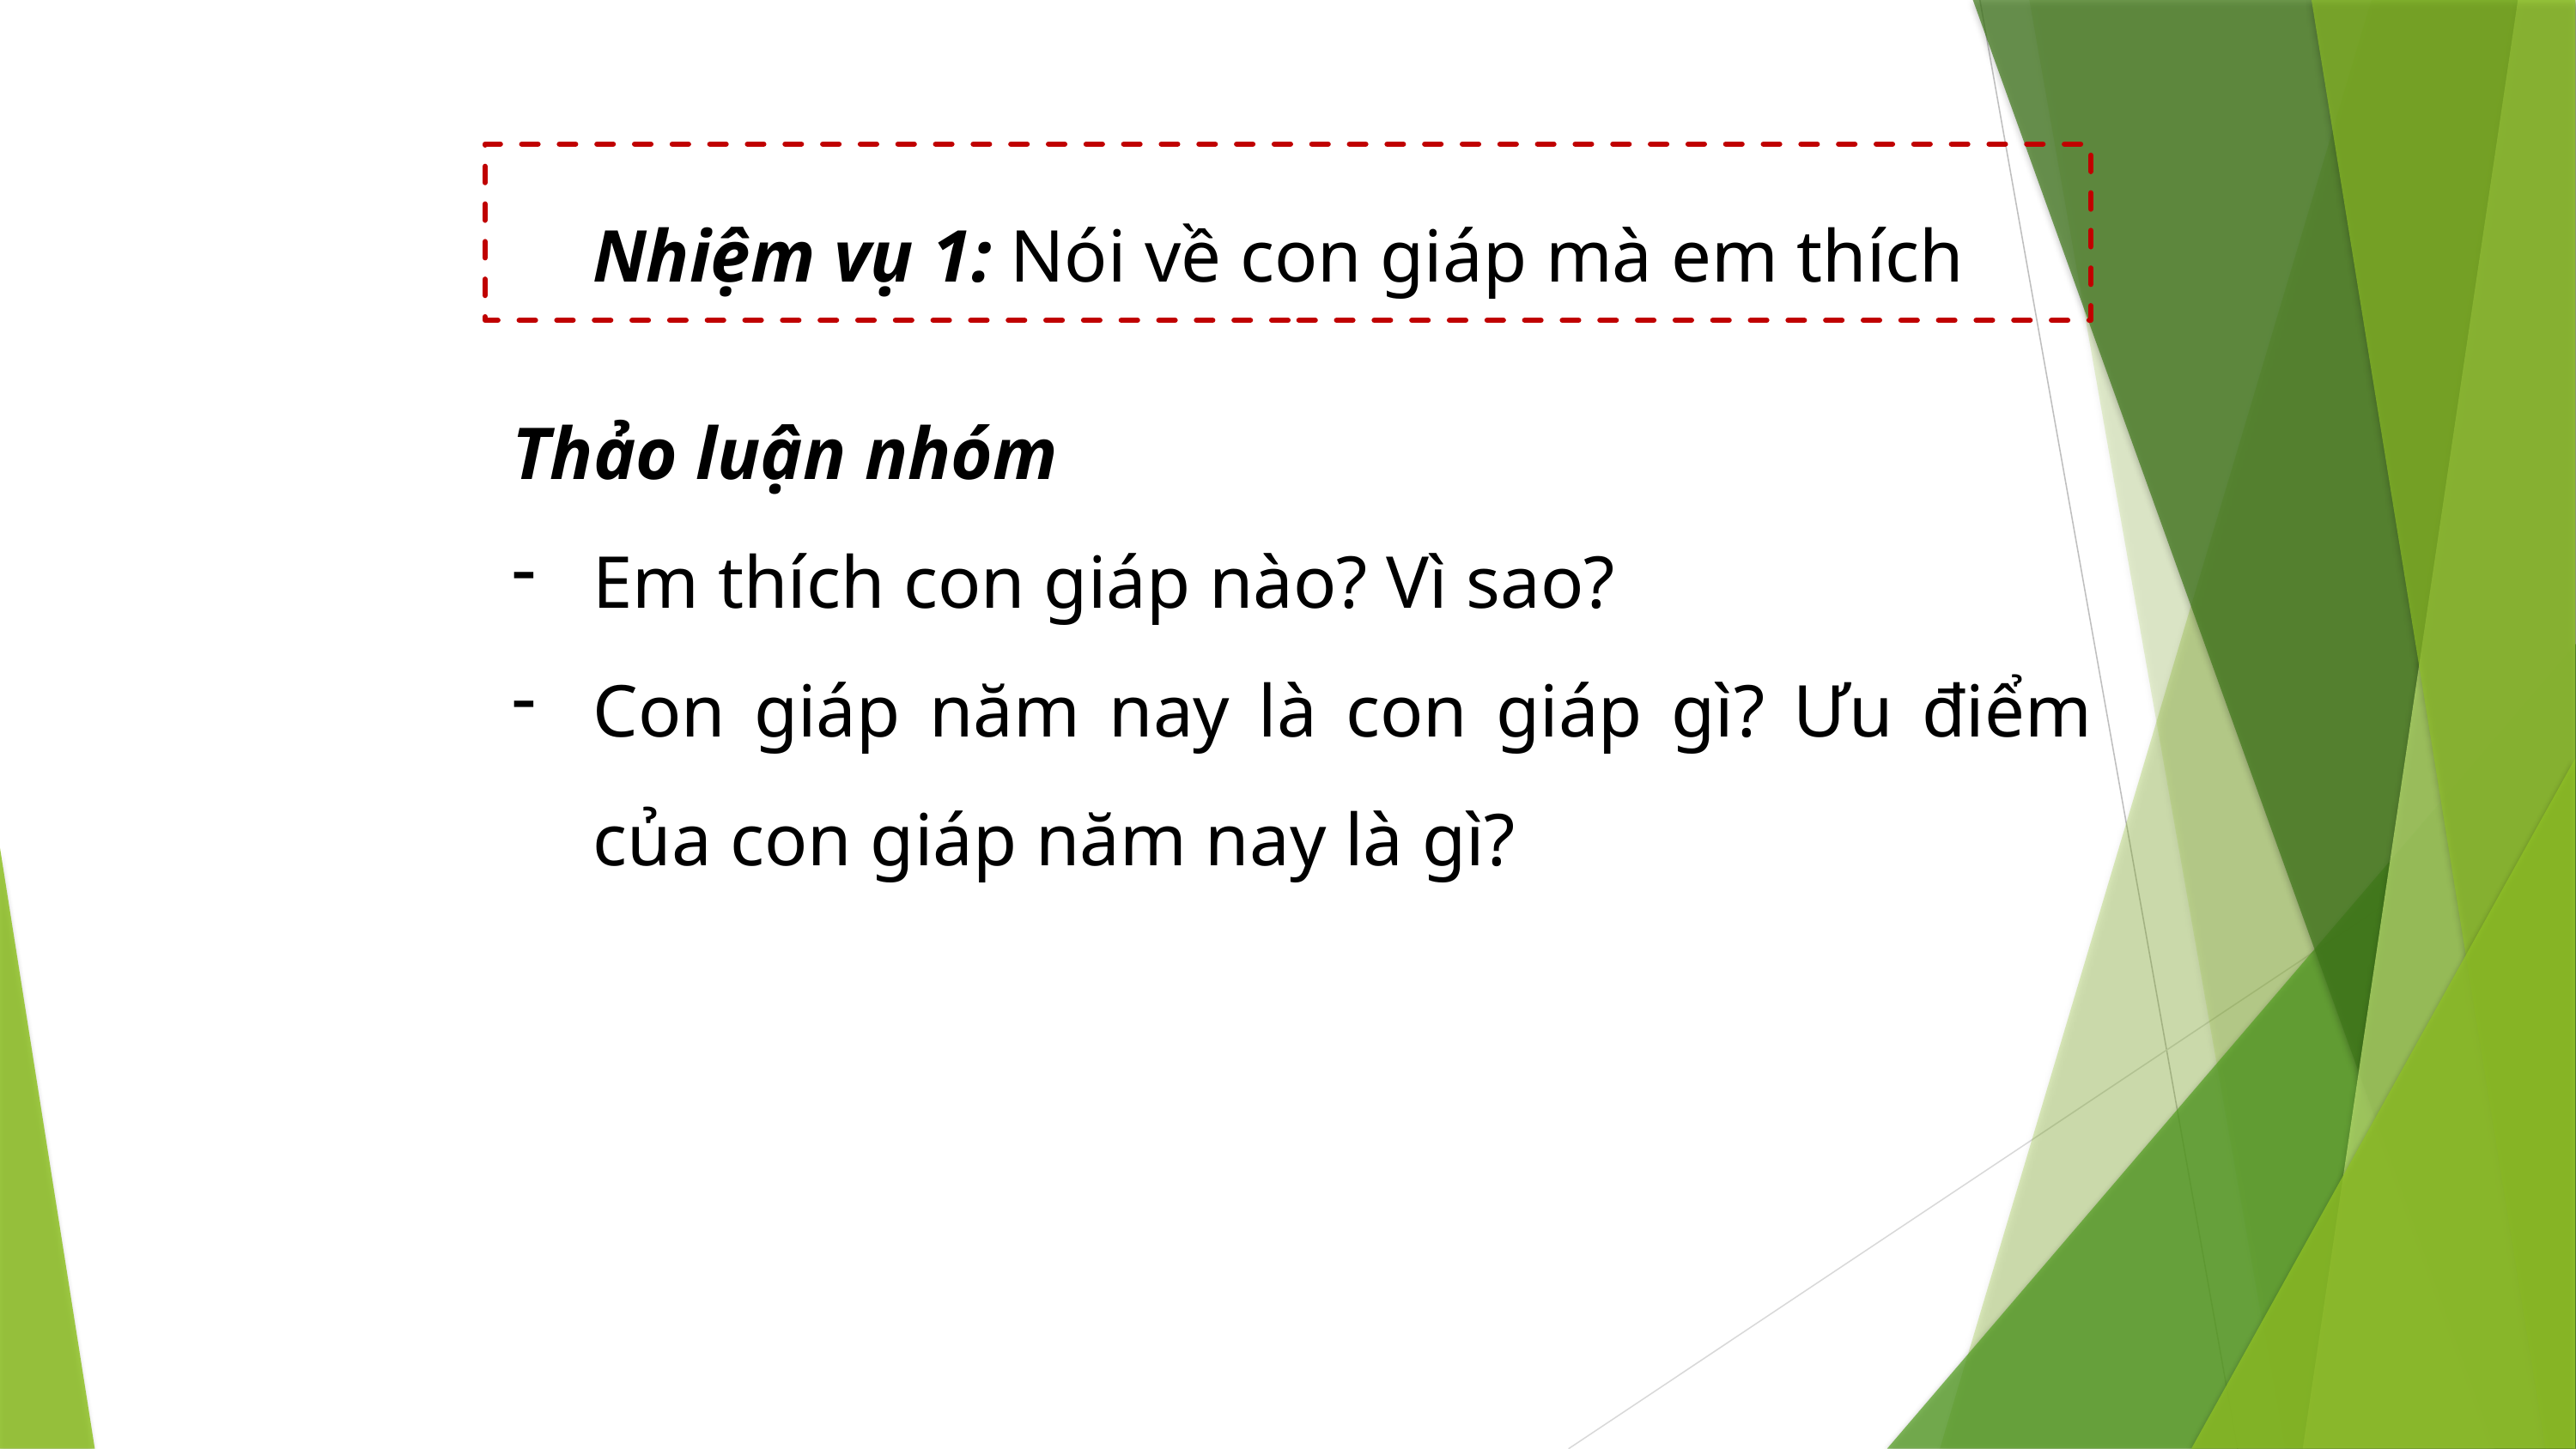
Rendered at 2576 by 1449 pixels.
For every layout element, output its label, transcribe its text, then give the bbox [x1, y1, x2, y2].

text_box Thảo luận nhóm Em thích con giáp nào? Vì sao? Con giáp năm nay là con giáp gì? Ưu điểm của con giáp năm nay là gì? [499, 358, 2106, 887]
text_box Nhiệm vụ 1: Nói về con giáp mà em thích [483, 142, 2093, 322]
